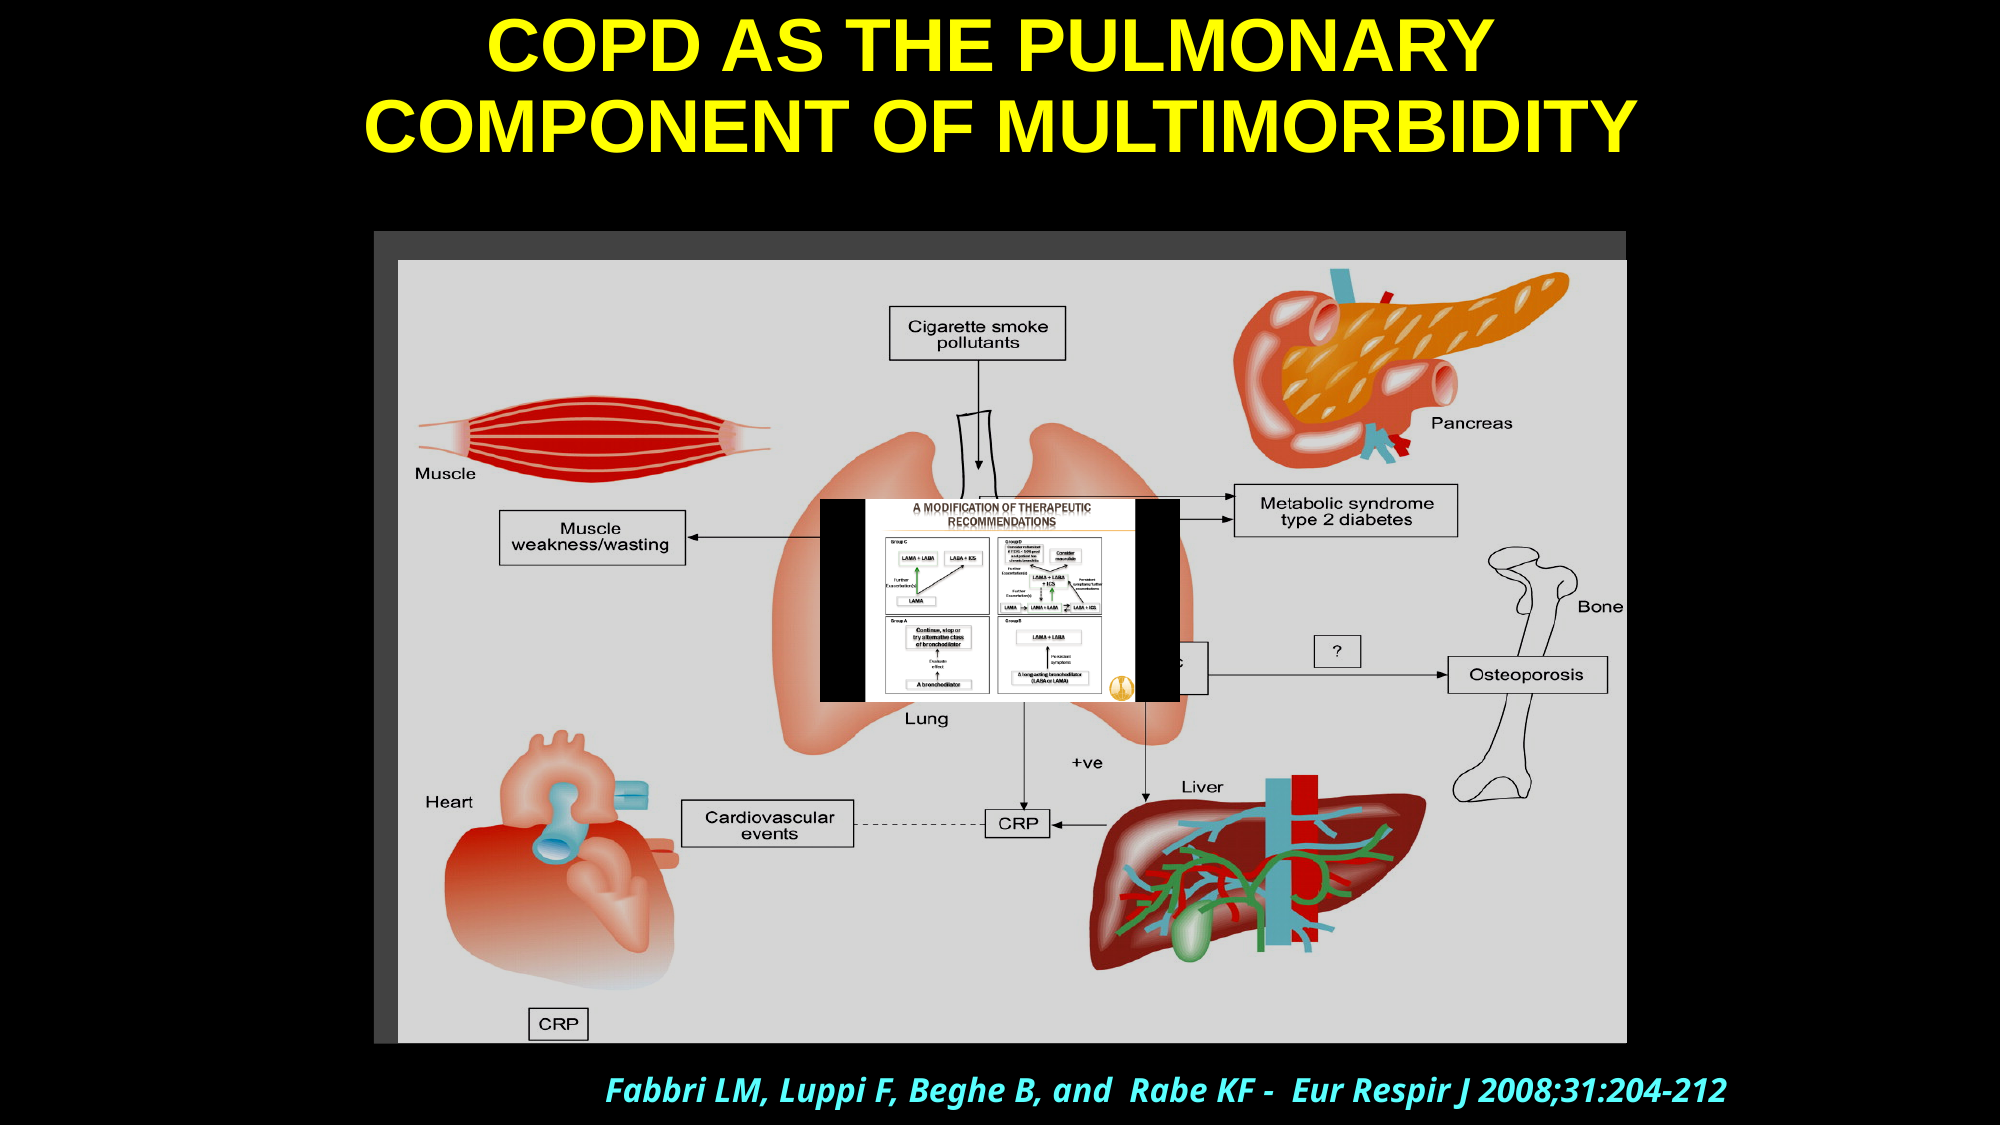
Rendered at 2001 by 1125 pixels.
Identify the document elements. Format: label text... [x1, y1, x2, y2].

text_box [373, 231, 1626, 1044]
text_box Fabbri LM, Luppi F, Beghe B, and Rabe KF - Eur Respir J 2008;31:204-212 [515, 1074, 1729, 1111]
title COPD AS THE PULMONARY COMPONENT OF MULTIMORBIDITY [328, 60, 1676, 169]
picture [398, 260, 1628, 1043]
